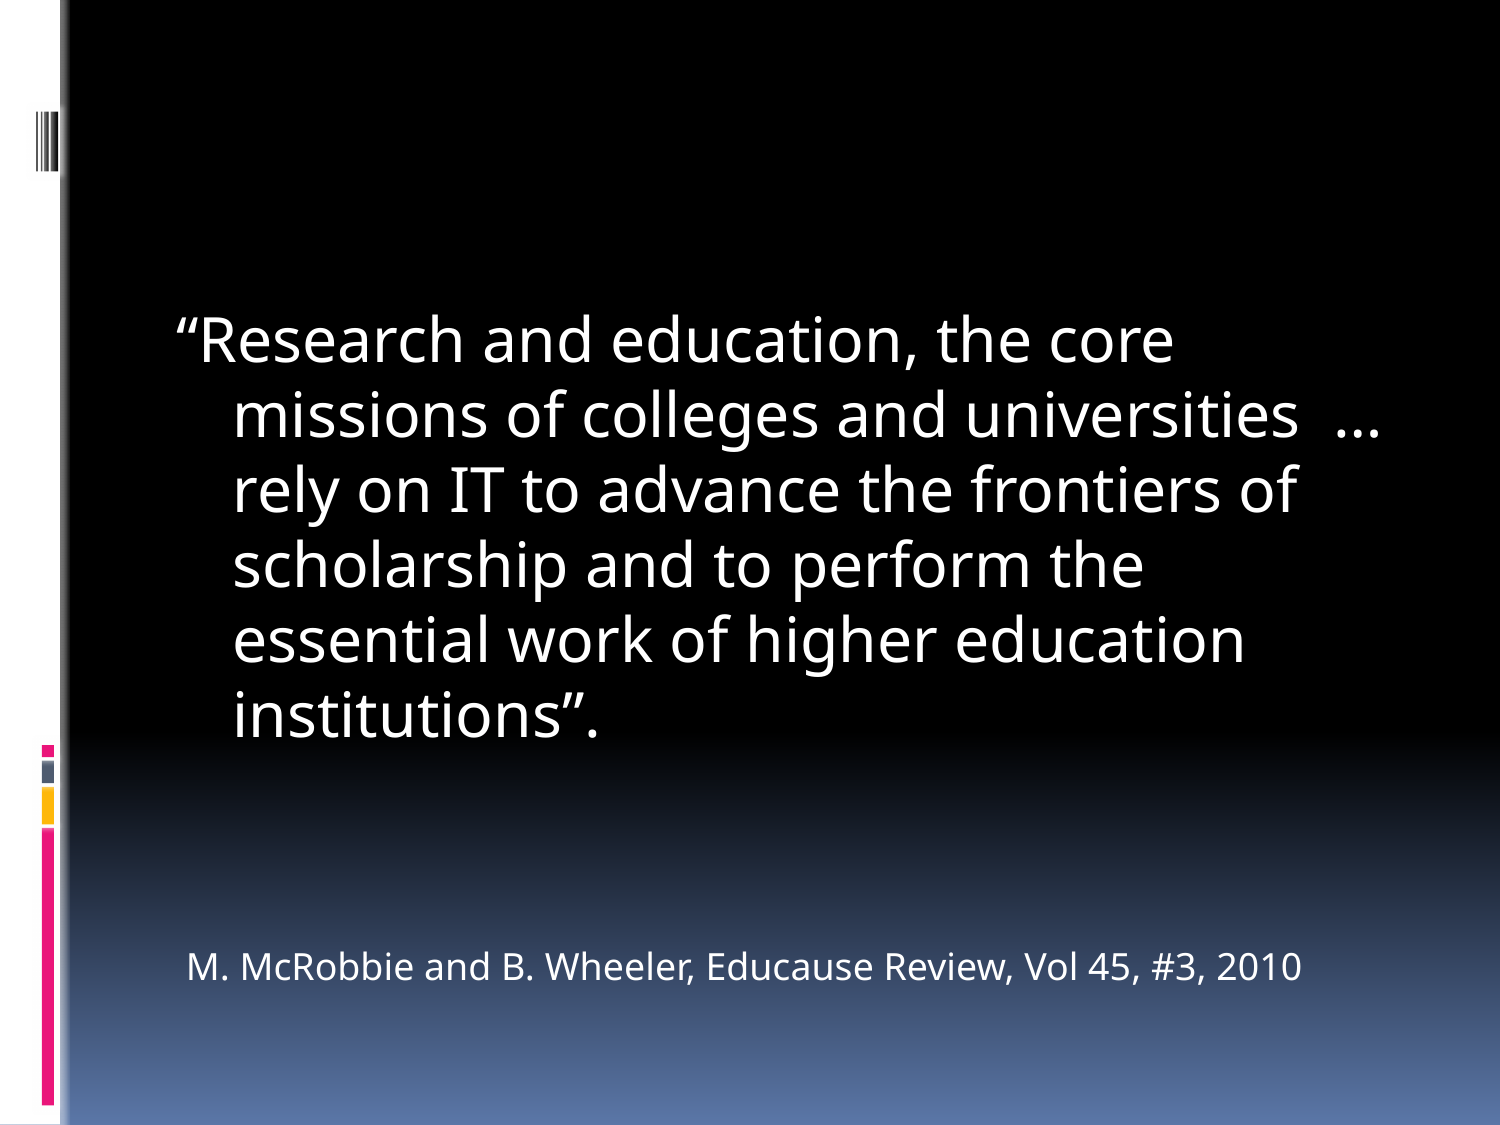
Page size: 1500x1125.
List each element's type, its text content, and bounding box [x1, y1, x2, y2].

list “Research and education, the core missions of colleges and universities … rely on IT to advance the frontiers of scholarship and to perform the essential work of higher education institutions”. M. McRobbie and B. Wheeler, Educause Review, Vol 45, #3, 2010 [149, 292, 1426, 1013]
